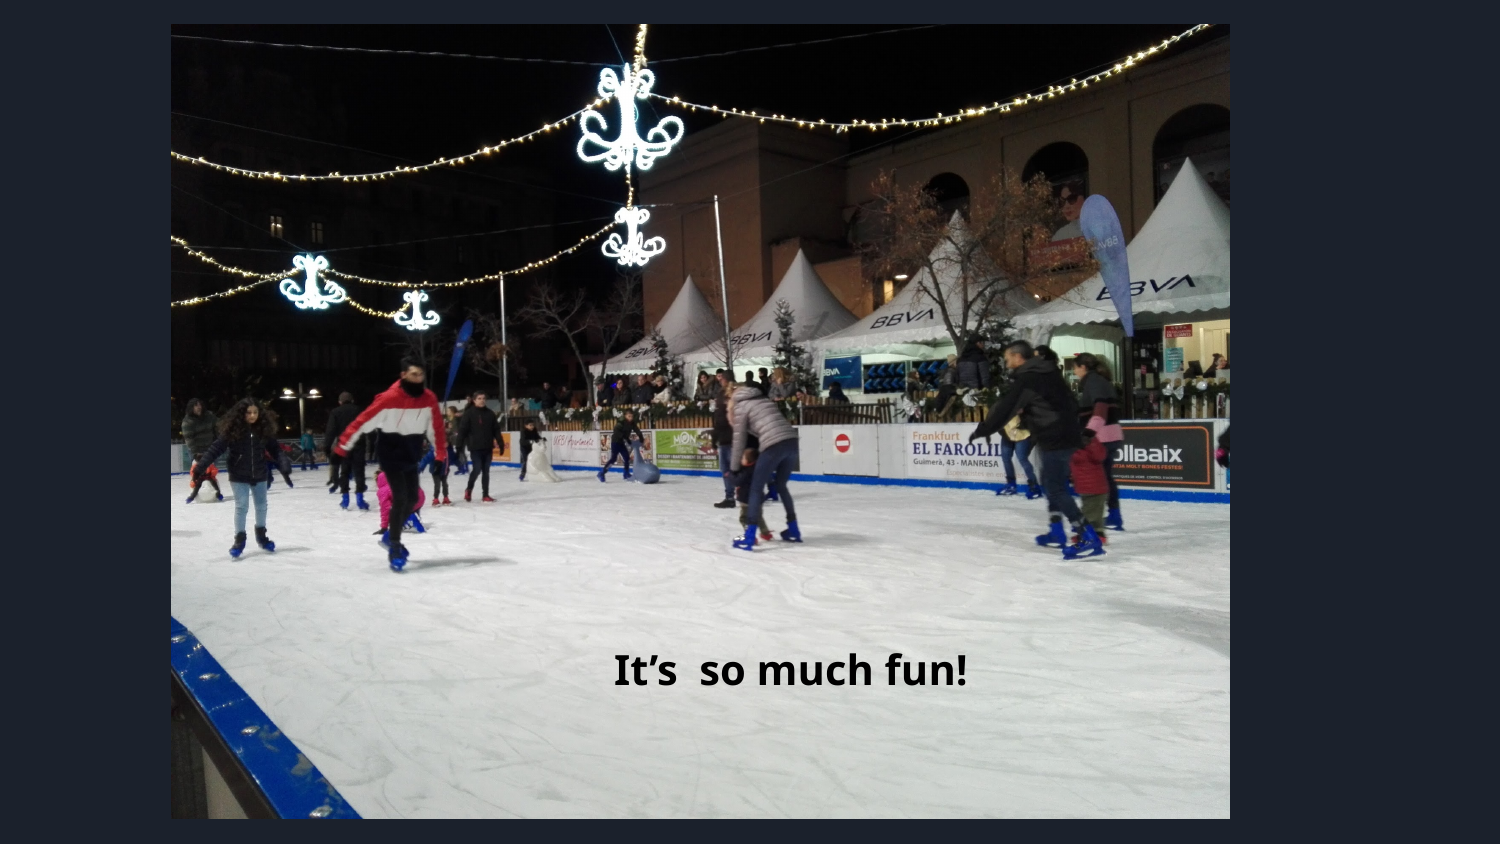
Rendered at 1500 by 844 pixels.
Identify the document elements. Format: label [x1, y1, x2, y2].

picture [171, 24, 1231, 819]
